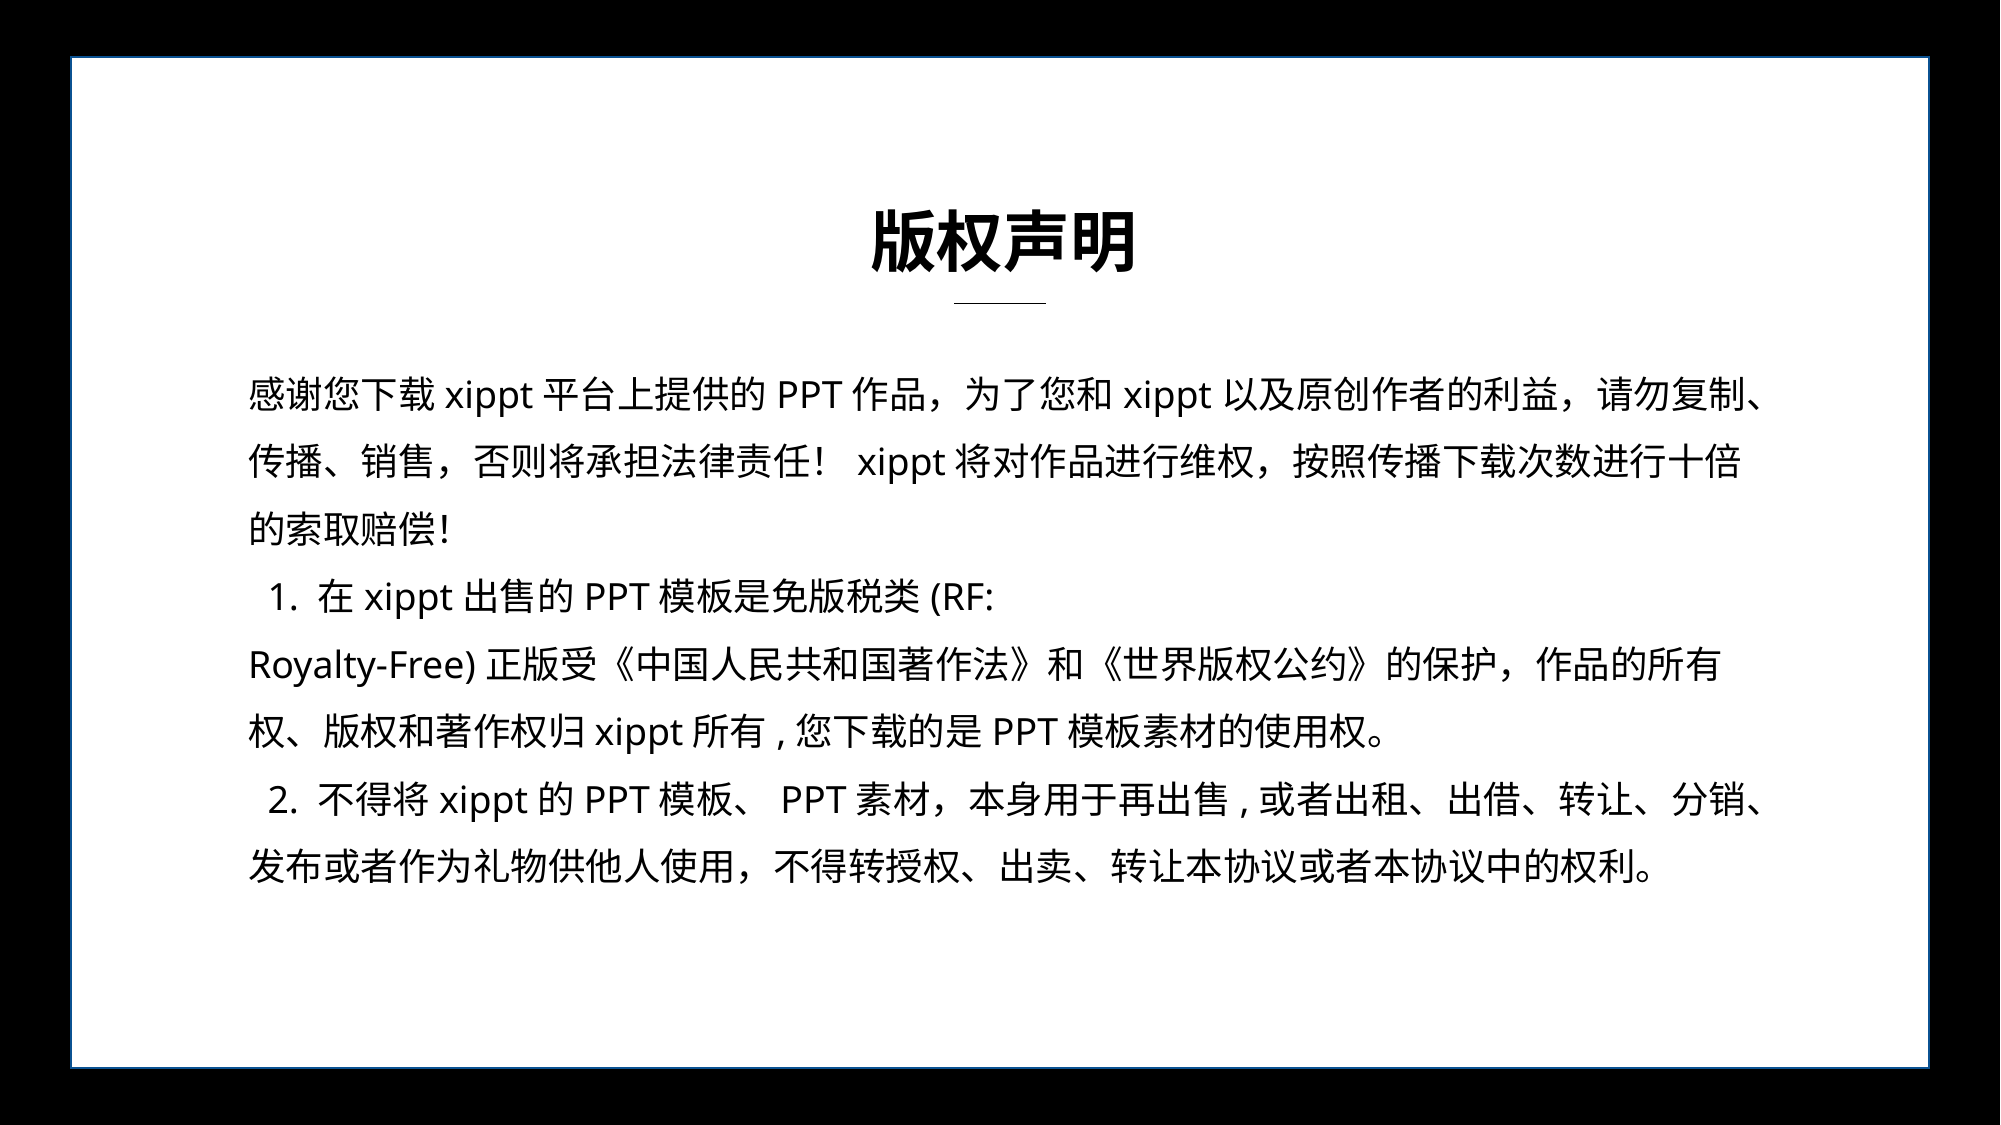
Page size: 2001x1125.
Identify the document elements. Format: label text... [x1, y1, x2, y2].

text_box 感谢您下载xippt平台上提供的PPT作品，为了您和xippt以及原创作者的利益，请勿复制、传播、销售，否则将承担法律责任！xippt将对作品进行维权，按照传播下载次数进行十倍的索取赔偿！ 1. 在xippt出售的PPT模板是免版税类(RF: Royalty-Free)正版受《中国人民共和国著作法》和《世界版权公约》的保护，作品的所有权、版权和著作权归xippt所有,您下载的是PPT模板素材的使用权。 2. 不得将xippt的PPT模板、PPT素材，本身用于再出售,或者出租、出借、转让、分销、发布或者作为礼物供他人使用，不得转授权、出卖、转让本协议或者本协议中的权利。 [233, 340, 1767, 896]
text_box [70, 56, 1930, 1069]
text_box 版权声明 [855, 168, 1152, 287]
